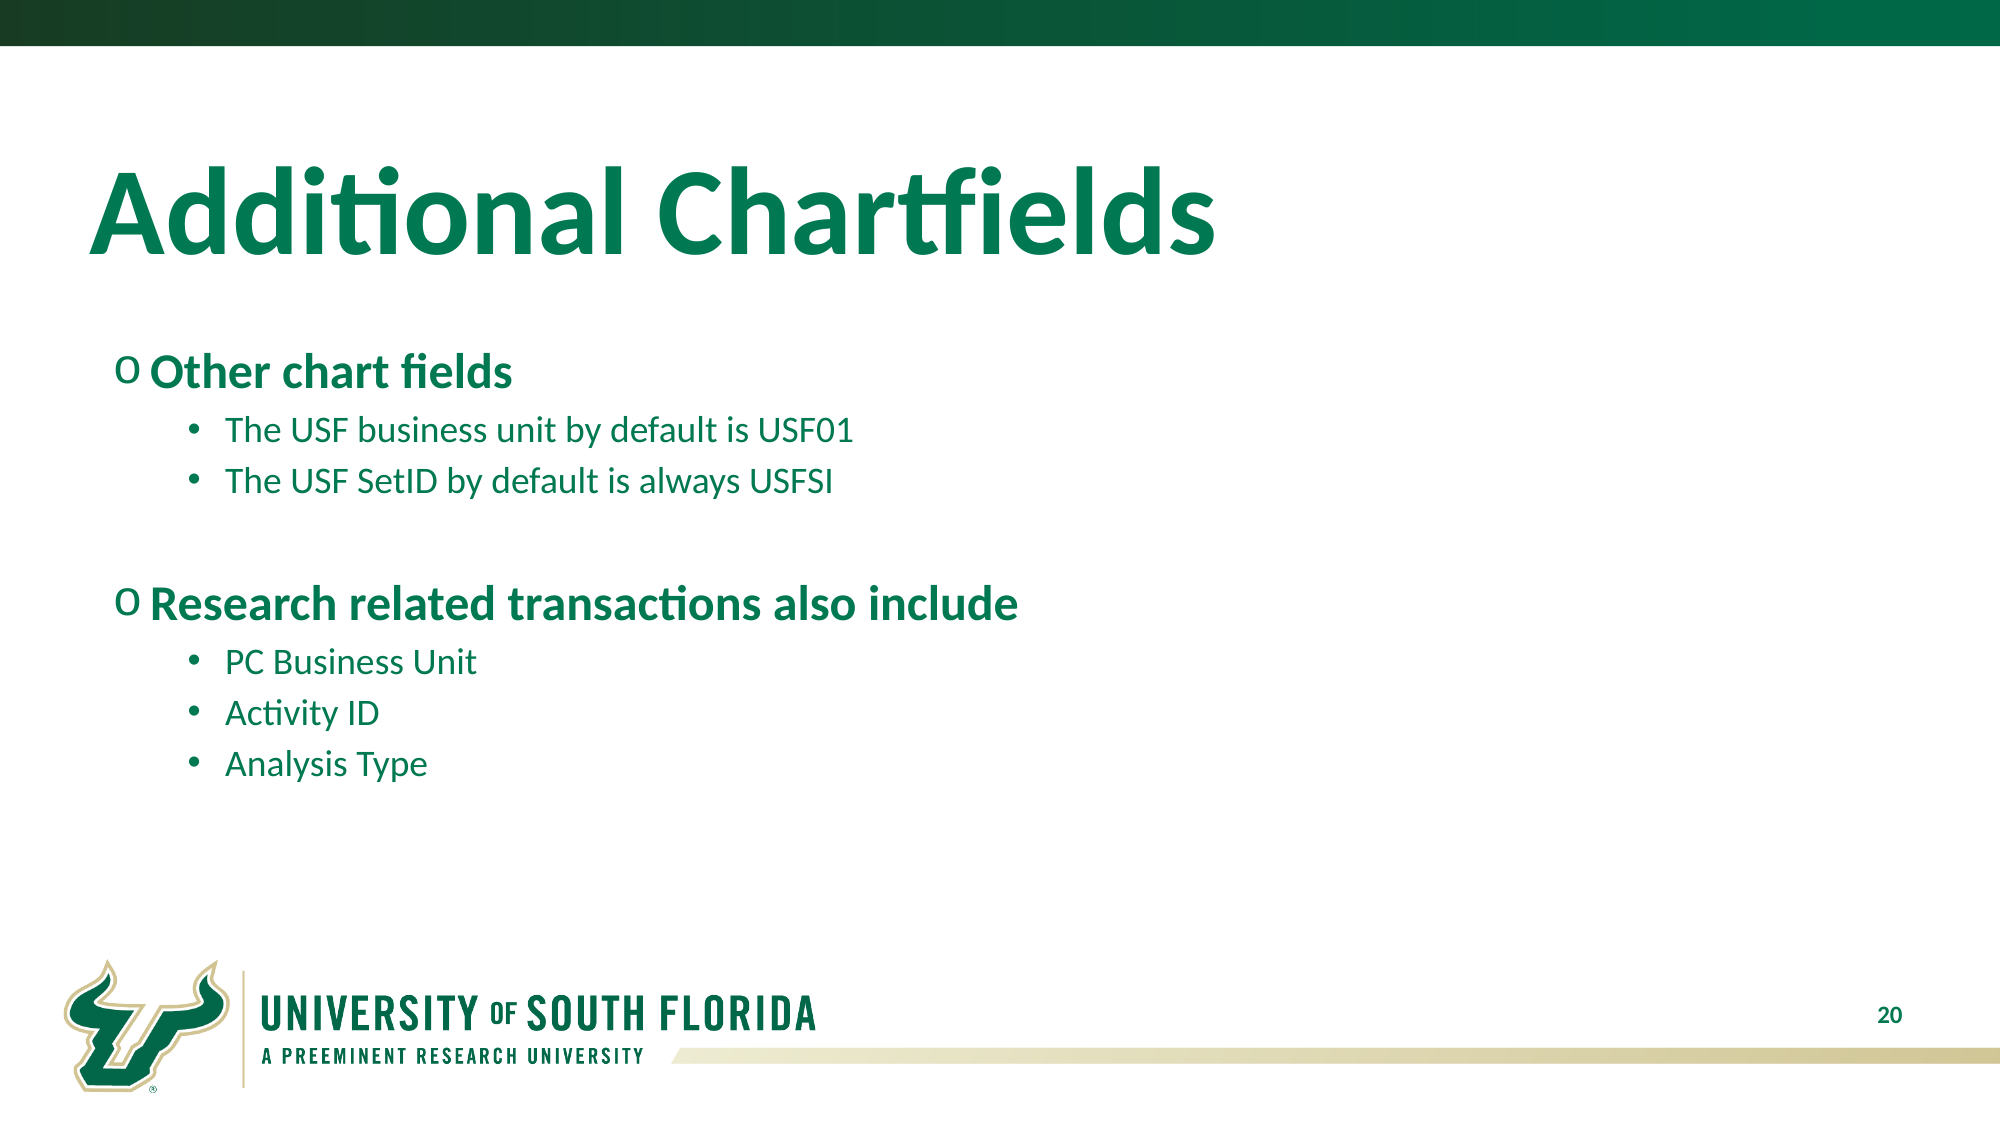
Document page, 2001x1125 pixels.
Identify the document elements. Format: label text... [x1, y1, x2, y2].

title Additional Chartfields [75, 139, 1964, 281]
picture [0, 0, 2000, 1125]
list Other chart fields The USF business unit by default is USF01 The USF SetID by default is always USFSI Research related transactions also include PC Business Unit Activity ID Analysis Type [98, 338, 1942, 899]
slide_number 20 [1778, 991, 1918, 1036]
